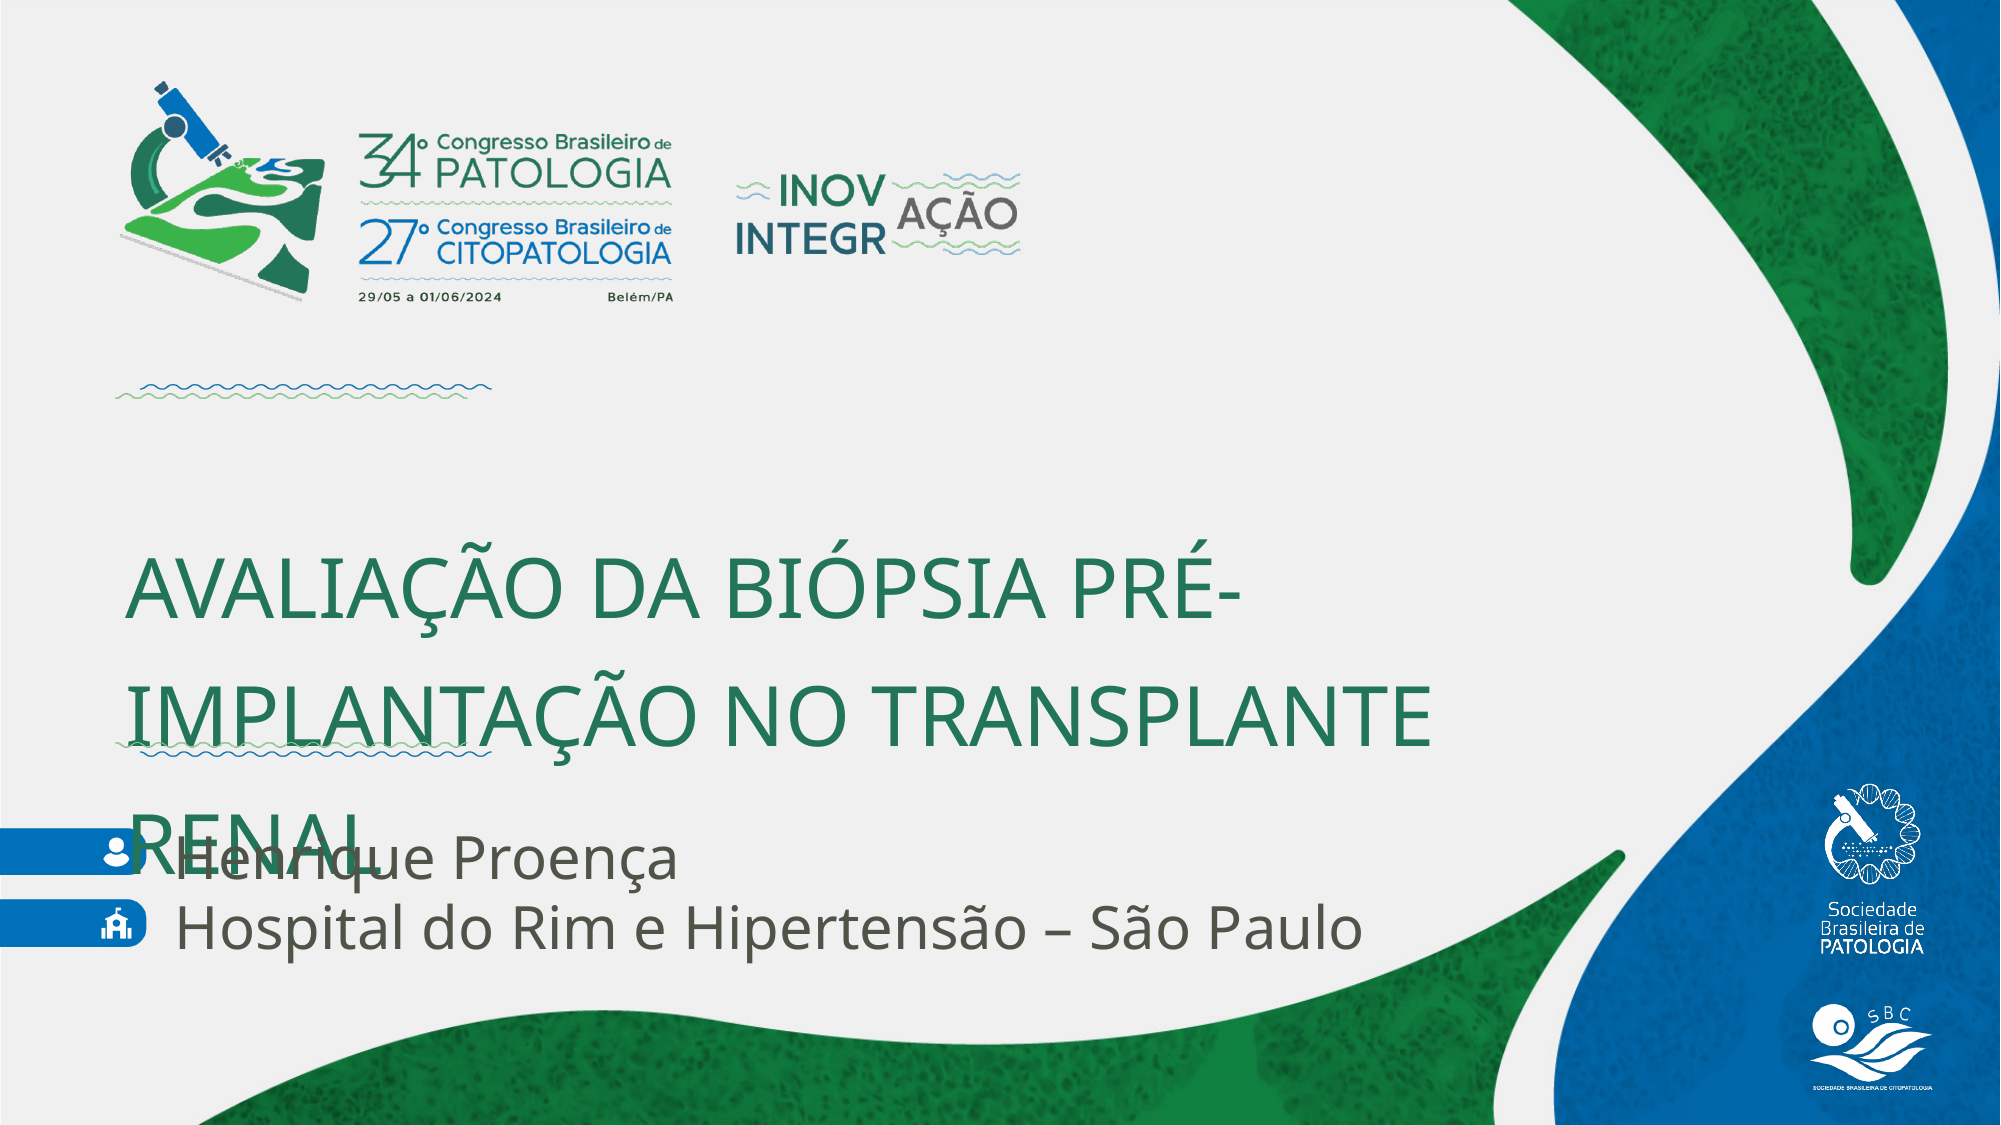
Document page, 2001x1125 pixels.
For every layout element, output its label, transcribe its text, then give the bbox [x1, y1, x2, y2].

list Henrique Proença [159, 820, 1413, 877]
list Hospital do Rim e Hipertensão – São Paulo [160, 890, 1414, 948]
title AVALIAÇÃO DA BIÓPSIA PRÉ-IMPLANTAÇÃO NO TRANSPLANTE RENAL [110, 500, 1717, 667]
picture [0, 0, 2000, 1125]
